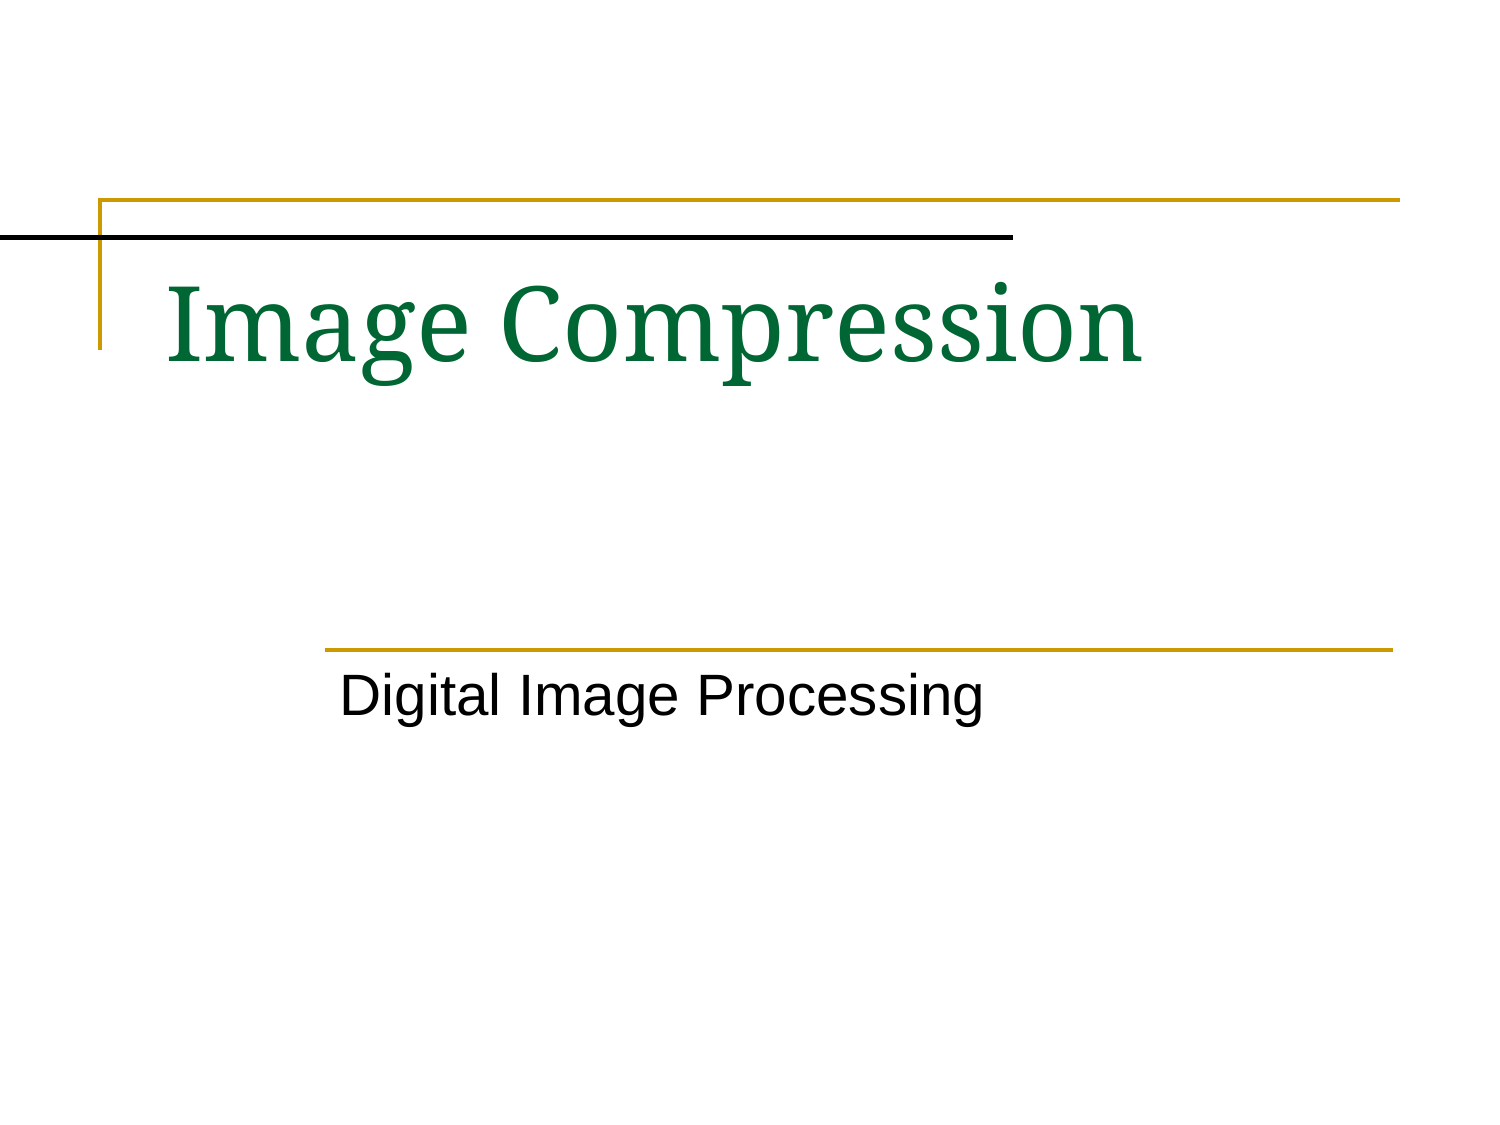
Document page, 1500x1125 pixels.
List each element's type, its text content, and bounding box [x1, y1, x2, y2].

title Image Compression [150, 249, 1401, 538]
subtitle Digital Image Processing [324, 650, 1400, 938]
